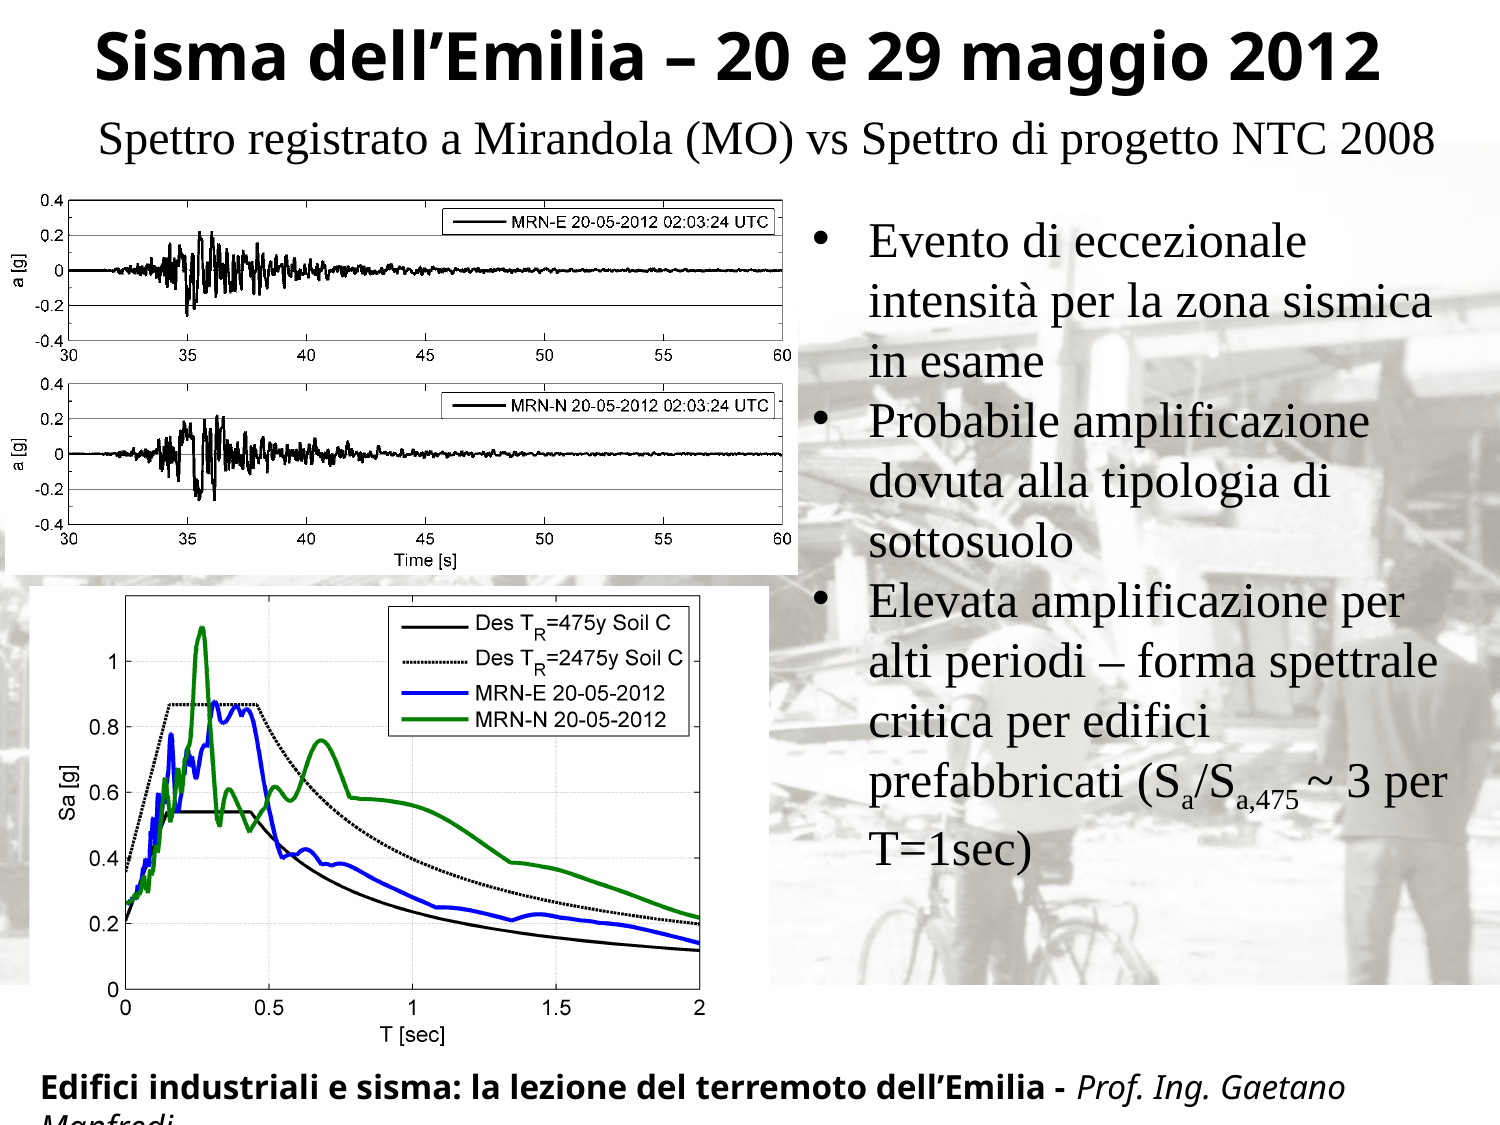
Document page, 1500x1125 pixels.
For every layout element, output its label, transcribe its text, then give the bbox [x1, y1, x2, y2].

footer Edifici industriali e sisma: la lezione del terremoto dell’Emilia - Prof. Ing. Gaetano Manfredi [24, 1058, 1483, 1119]
text_box Sisma dell’Emilia – 20 e 29 maggio 2012 [41, 5, 1436, 101]
text_box Spettro registrato a Mirandola (MO) vs Spettro di progetto NTC 2008 [64, 99, 1471, 172]
picture [29, 585, 770, 1048]
picture [5, 184, 798, 576]
text_box Evento di eccezionale intensità per la zona sismica in esame Probabile amplificazione dovuta alla tipologia di sottosuolo Elevata amplificazione per alti periodi – forma spettrale critica per edifici prefabbricati (Sa/Sa,475 ~ 3 per T=1sec) [797, 199, 1471, 883]
